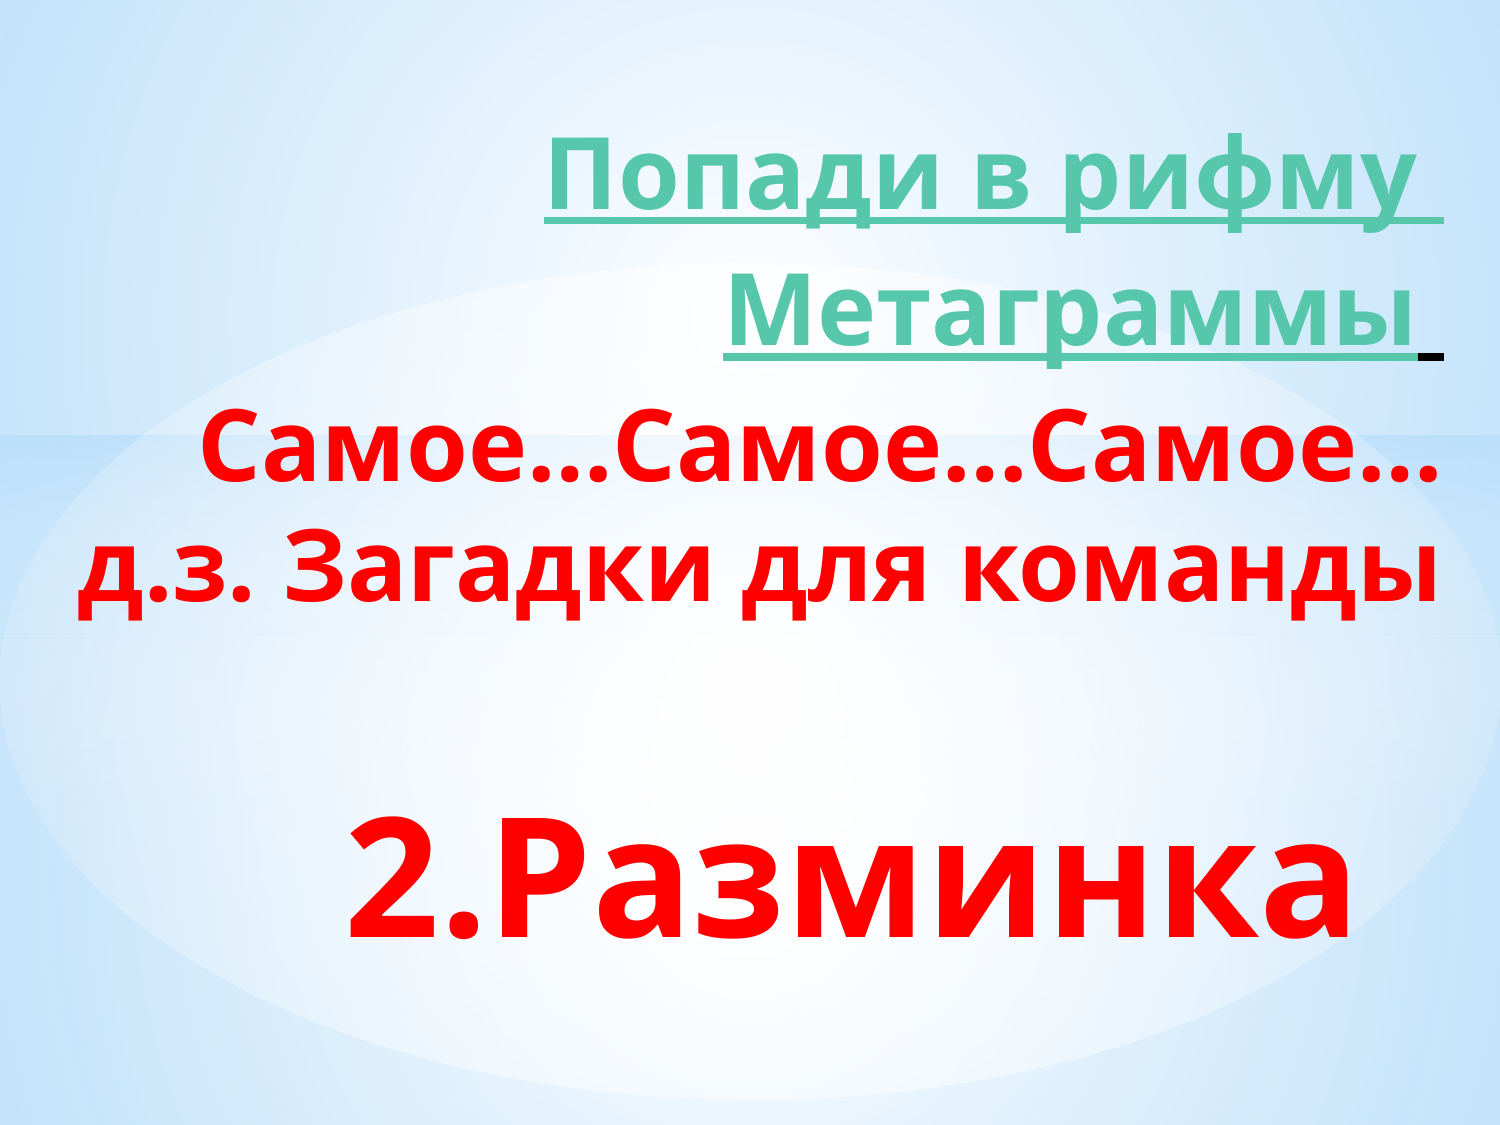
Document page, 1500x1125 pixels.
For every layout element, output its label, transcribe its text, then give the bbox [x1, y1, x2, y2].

subtitle 2.Разминка [241, 763, 1376, 974]
title Попади в рифму Метаграммы Самое…Самое…Самое… д.з. Загадки для команды [29, 101, 1459, 598]
